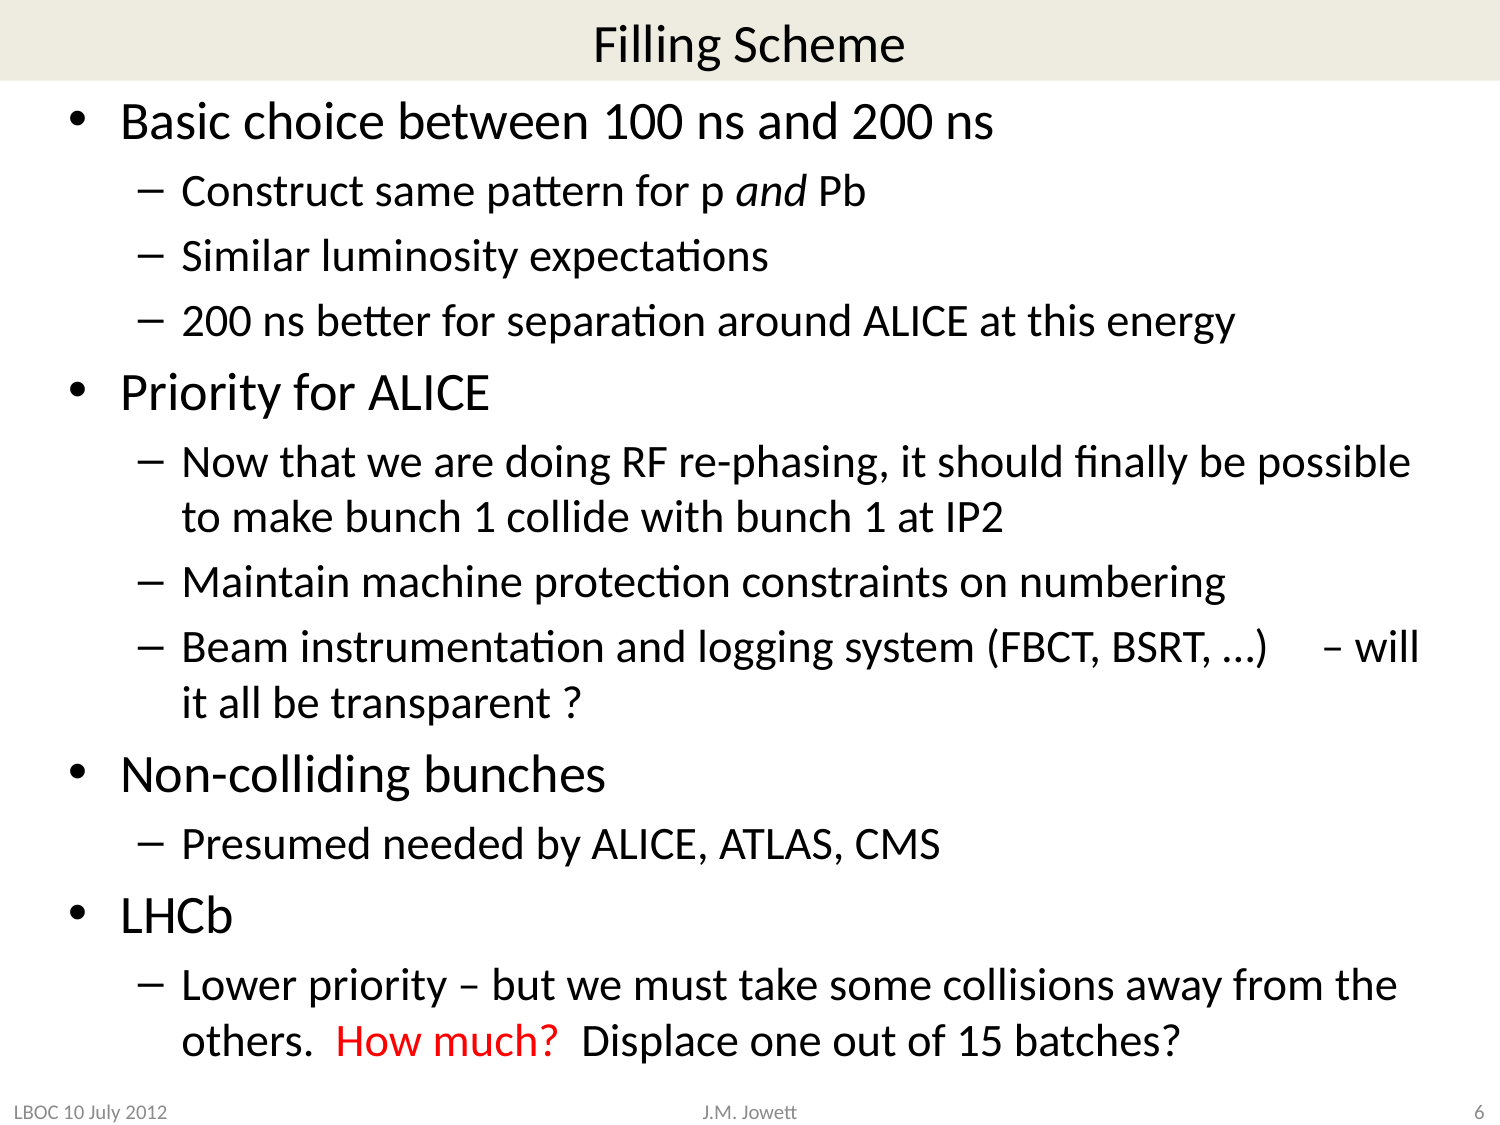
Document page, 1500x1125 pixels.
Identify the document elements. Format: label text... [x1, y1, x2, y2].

slide_number 6 [1149, 1094, 1500, 1125]
footer J.M. Jowett [596, 1097, 904, 1125]
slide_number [0, 1094, 514, 1125]
title Filling Scheme [0, 0, 1500, 81]
list Basic choice between 100 ns and 200 ns Construct same pattern for p and Pb Similar luminosity expectations 200 ns better for separation around ALICE at this energy Priority for ALICE Now that we are doing RF re-phasing, it should finally be possible to make bunch 1 collide with bunch 1 at IP2 Maintain machine protection constraints on numbering Beam instrumentation and logging system (FBCT, BSRT, …) – will it all be transparent ? Non-colliding bunches Presumed needed by ALICE, ATLAS, CMS LHCb Lower priority – but we must take some collisions away from the others. How much? Displace one out of 15 batches? [53, 78, 1447, 1083]
